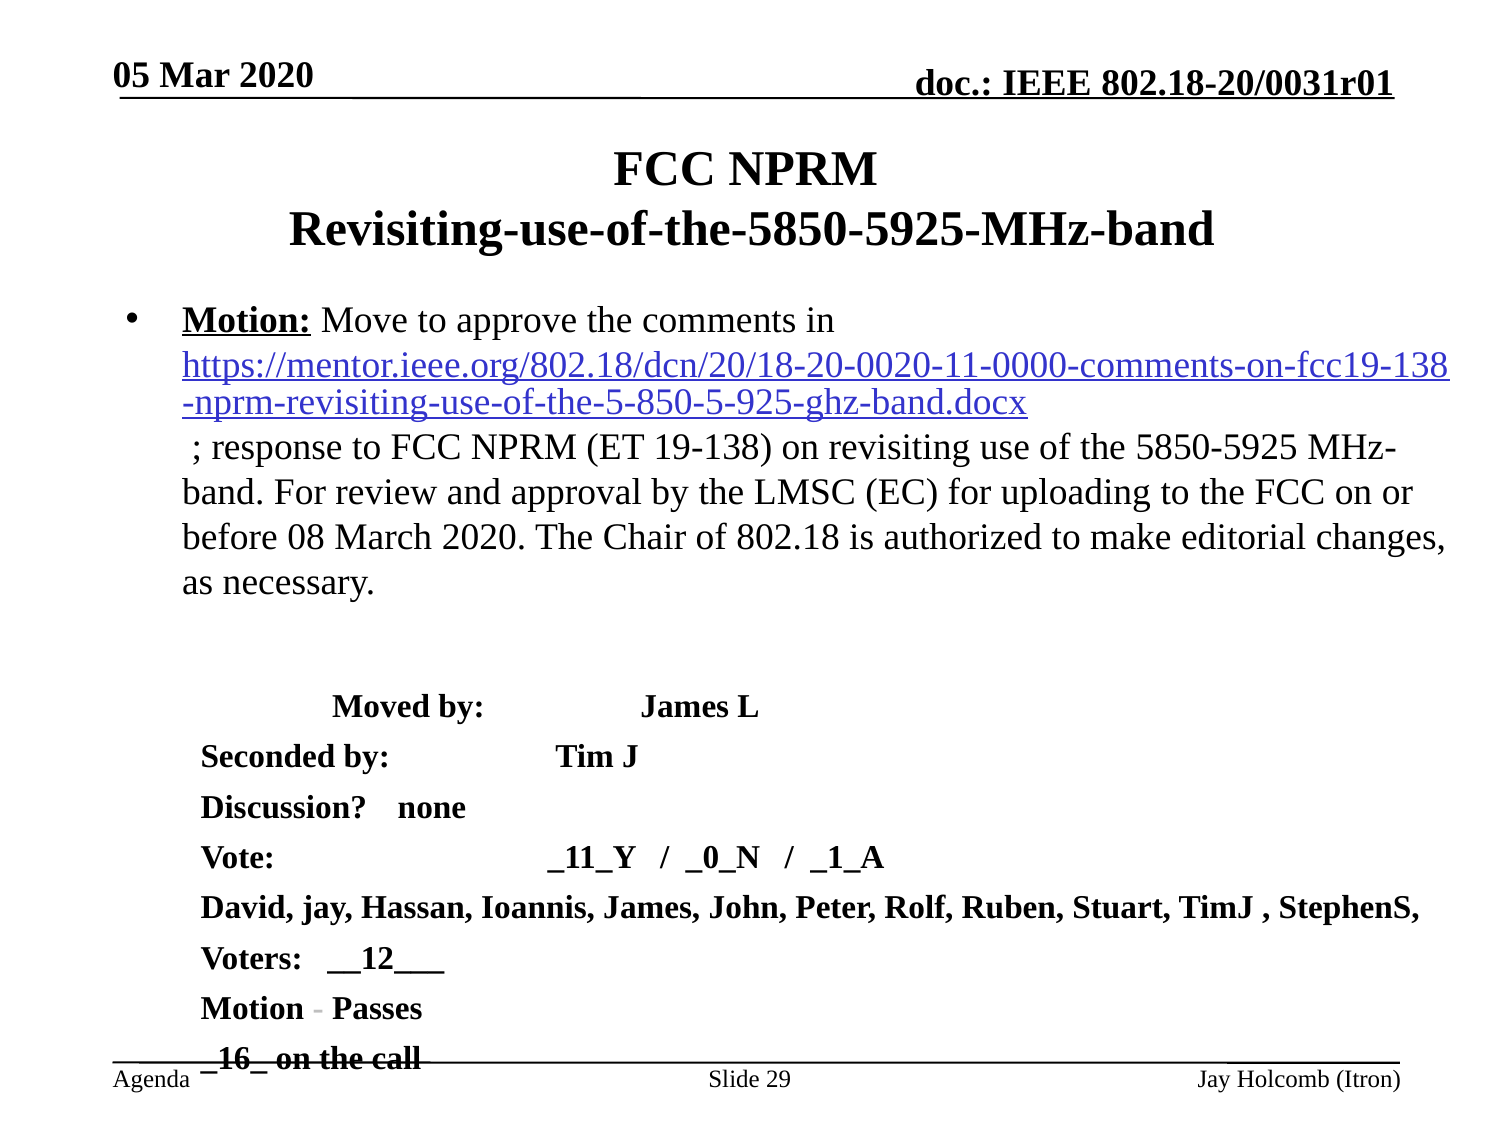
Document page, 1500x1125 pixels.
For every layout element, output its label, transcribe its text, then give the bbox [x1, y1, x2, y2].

footer Jay Holcomb (Itron) [878, 1061, 1402, 1093]
slide_number Slide 29 [699, 1061, 800, 1123]
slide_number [112, 49, 488, 95]
list Motion: Move to approve the comments in https://mentor.ieee.org/802.18/dcn/20/18-20-0020-11-0000-comments-on-fcc19-138-nprm-revisiting-use-of-the-5-850-5-925-ghz-band.docx ; response to FCC NPRM (ET 19-138) on revisiting use of the 5850-5925 MHz-band. For review and approval by the LMSC (EC) for uploading to the FCC on or before 08 March 2020. The Chair of 802.18 is authorized to make editorial changes, as necessary. Moved by: James L Seconded by: Tim J Discussion? none Vote: _11_Y / _0_N / _1_A David, jay, Hassan, Ioannis, James, John, Peter, Rolf, Ruben, Stuart, TimJ , StephenS, Voters: __12___ Motion - Passes _16_ on the call [110, 286, 1470, 1063]
title FCC NPRM Revisiting-use-of-the-5850-5925-MHz-band [114, 103, 1390, 286]
